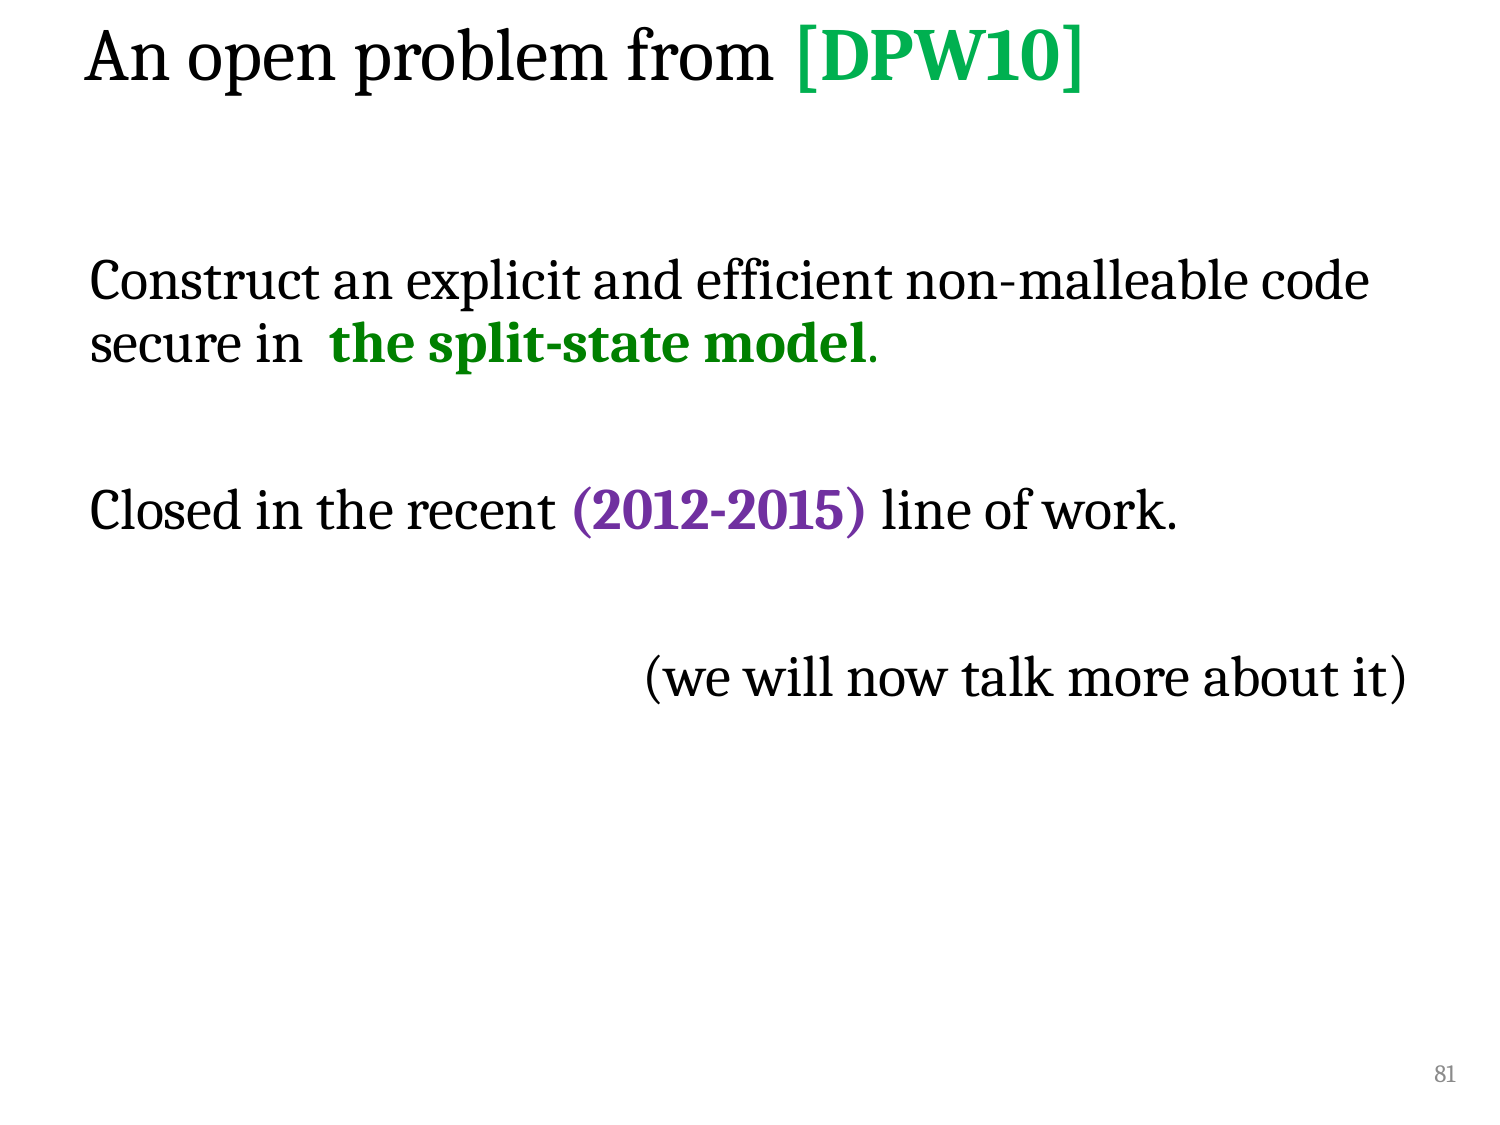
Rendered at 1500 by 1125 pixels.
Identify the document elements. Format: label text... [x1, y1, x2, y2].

text_box [115, 210, 1435, 923]
title An open problem from [DPW10] [69, 7, 1500, 146]
list Construct an explicit and efficient non-malleable code secure in the split-state model. Closed in the recent (2012-2015) line of work. (we will now talk more about it) [75, 241, 115, 719]
slide_number 81 [1133, 1042, 1471, 1103]
